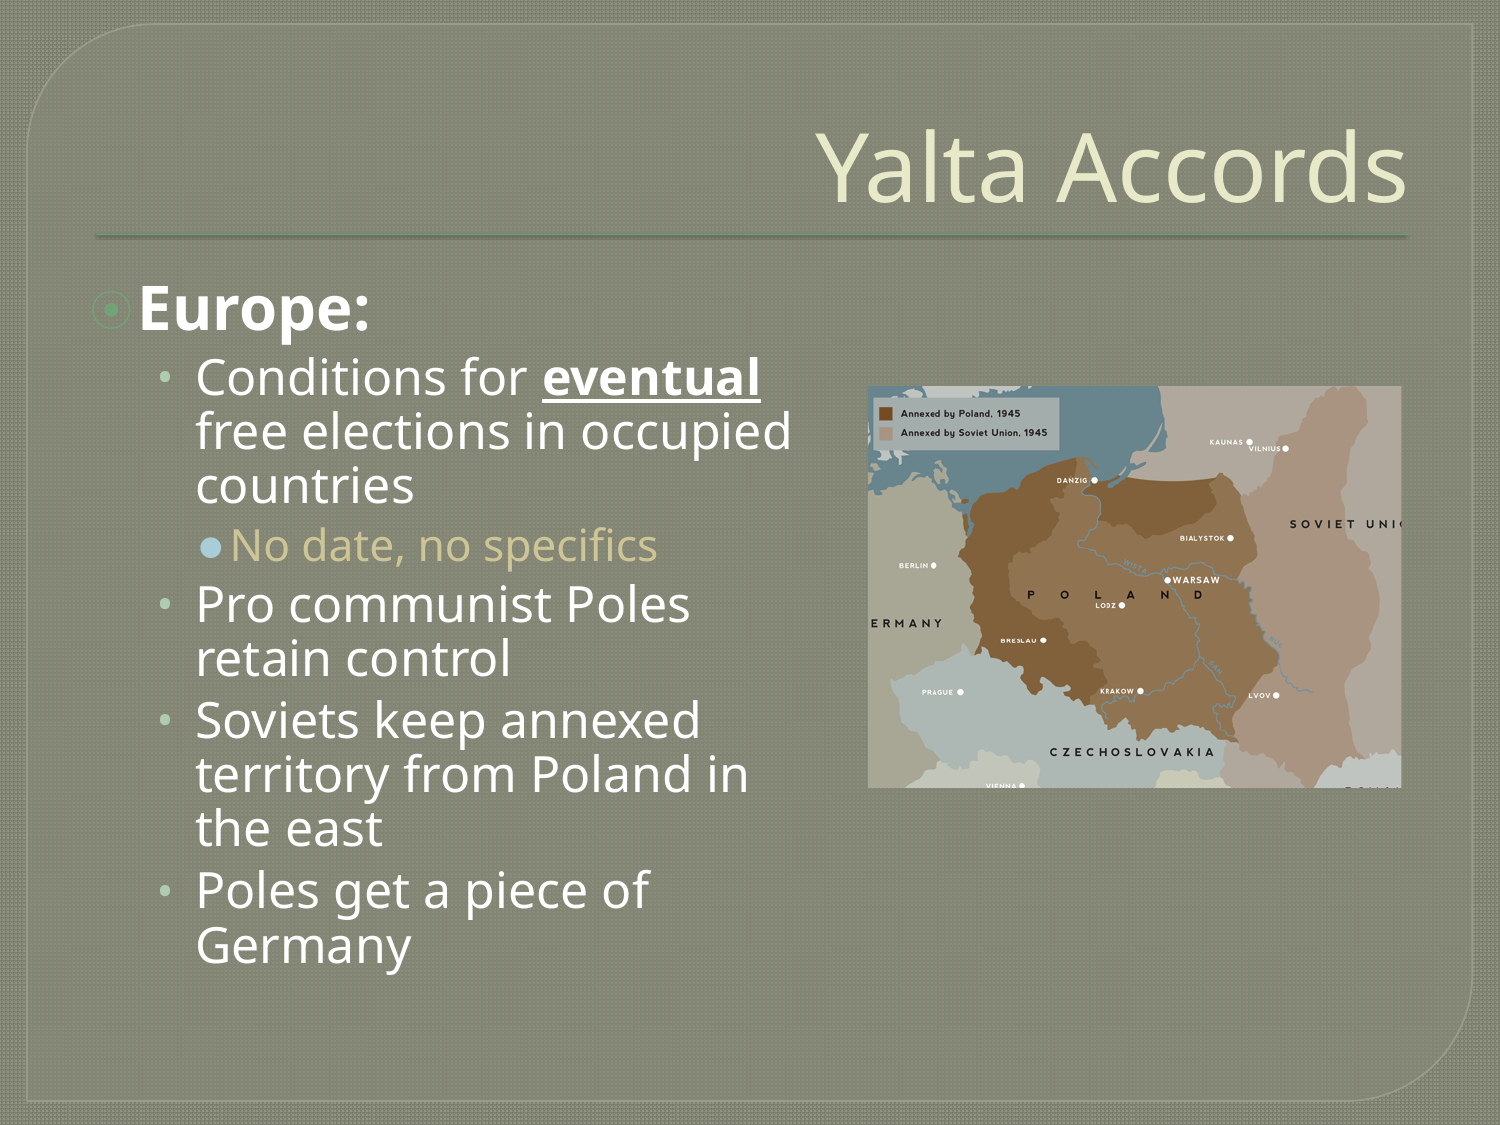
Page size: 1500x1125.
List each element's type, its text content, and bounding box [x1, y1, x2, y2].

picture [0, 0, 1500, 1125]
title Yalta Accords [75, 41, 1425, 230]
list Europe: Conditions for eventual free elections in occupied countries No date, no specifics Pro communist Poles retain control Soviets keep annexed territory from Poland in the east Poles get a piece of Germany [75, 270, 843, 1045]
